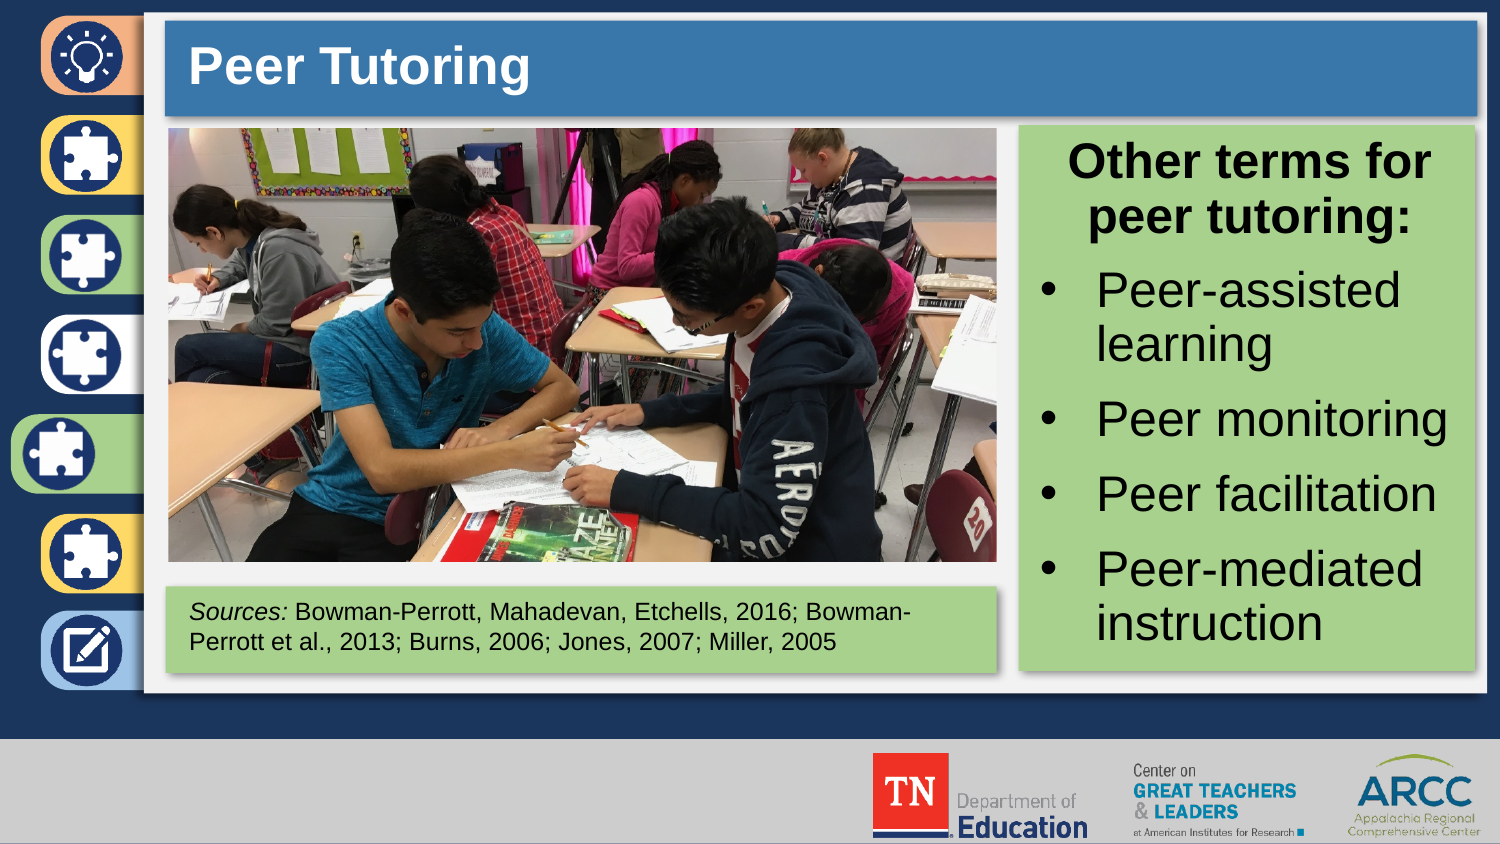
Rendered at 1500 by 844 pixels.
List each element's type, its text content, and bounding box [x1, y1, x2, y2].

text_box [165, 586, 997, 673]
text_box [8, 16, 141, 105]
list Other terms for peer tutoring: Peer-assisted learning Peer monitoring Peer facilitation Peer-mediated instruction [1025, 128, 1475, 678]
picture [1348, 754, 1481, 838]
title Peer Tutoring [174, 31, 1448, 105]
picture [873, 753, 1087, 838]
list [168, 128, 997, 563]
text_box [8, 405, 141, 495]
picture [1131, 761, 1304, 838]
text_box [8, 307, 141, 396]
text_box [8, 210, 141, 300]
text_box [8, 109, 141, 199]
text_box [8, 607, 141, 697]
text_box [8, 506, 141, 596]
